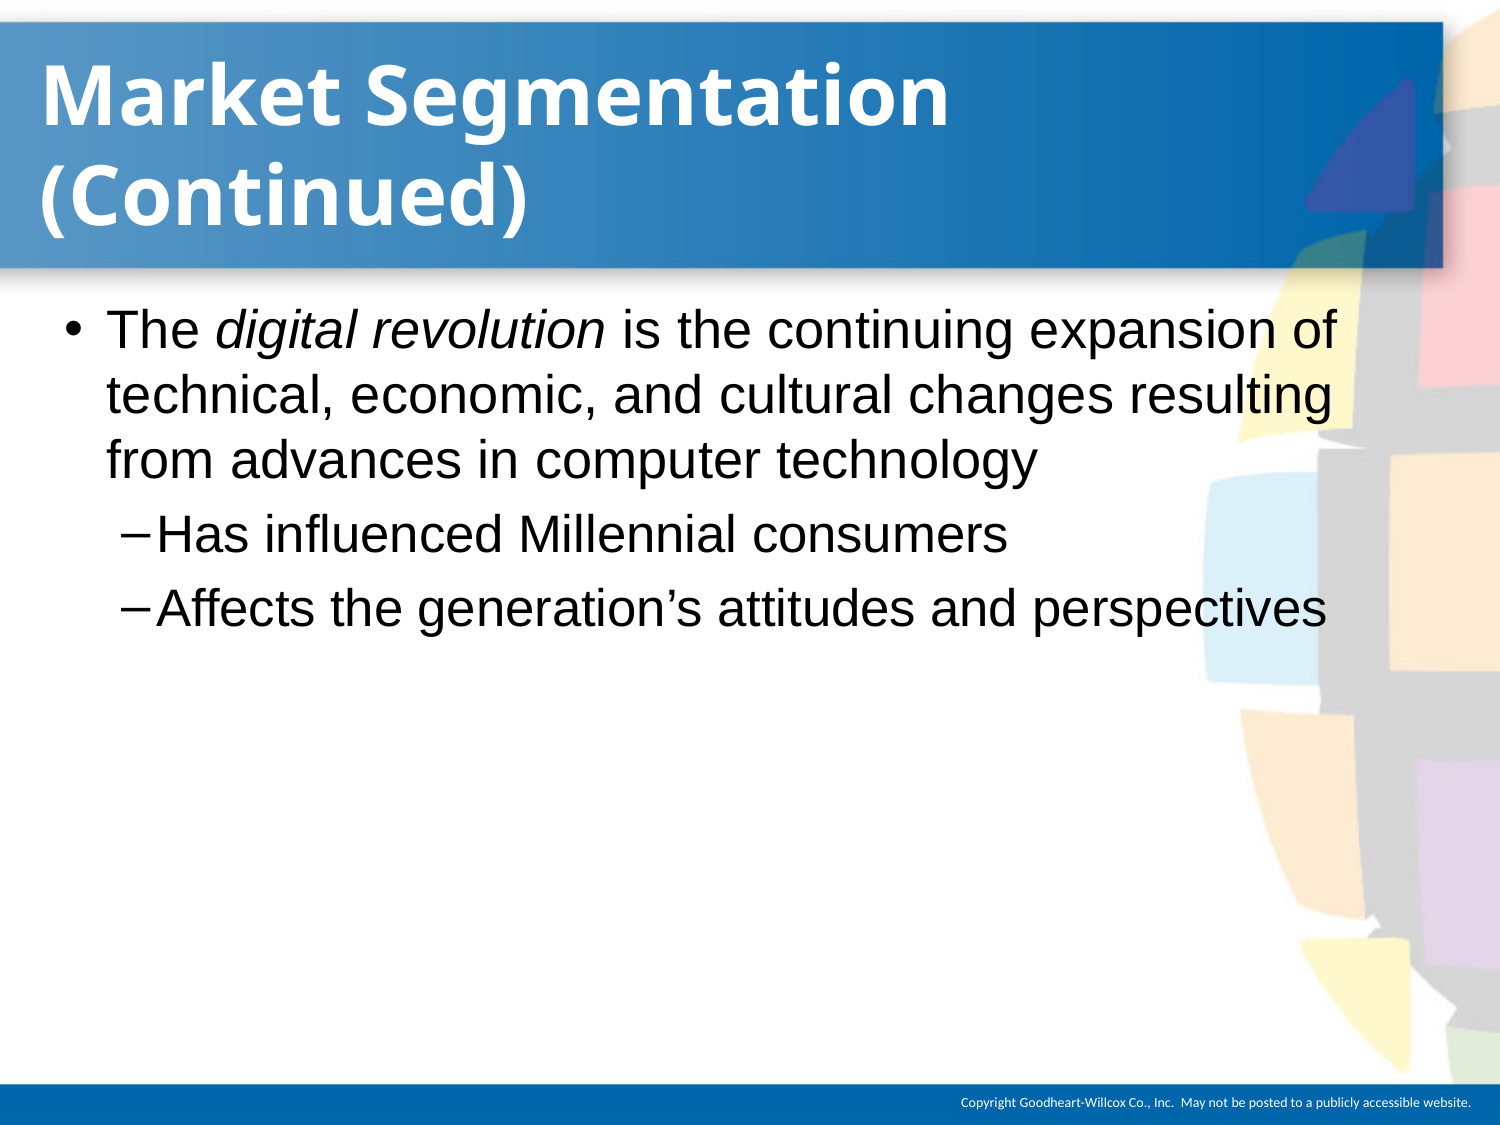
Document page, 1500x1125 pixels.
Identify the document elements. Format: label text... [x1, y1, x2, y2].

picture [0, 0, 1500, 1125]
list The digital revolution is the continuing expansion of technical, economic, and cultural changes resulting from advances in computer technology Has influenced Millennial consumers Affects the generation’s attitudes and perspectives [50, 287, 1438, 1075]
title Market Segmentation (Continued) [24, 37, 1426, 251]
